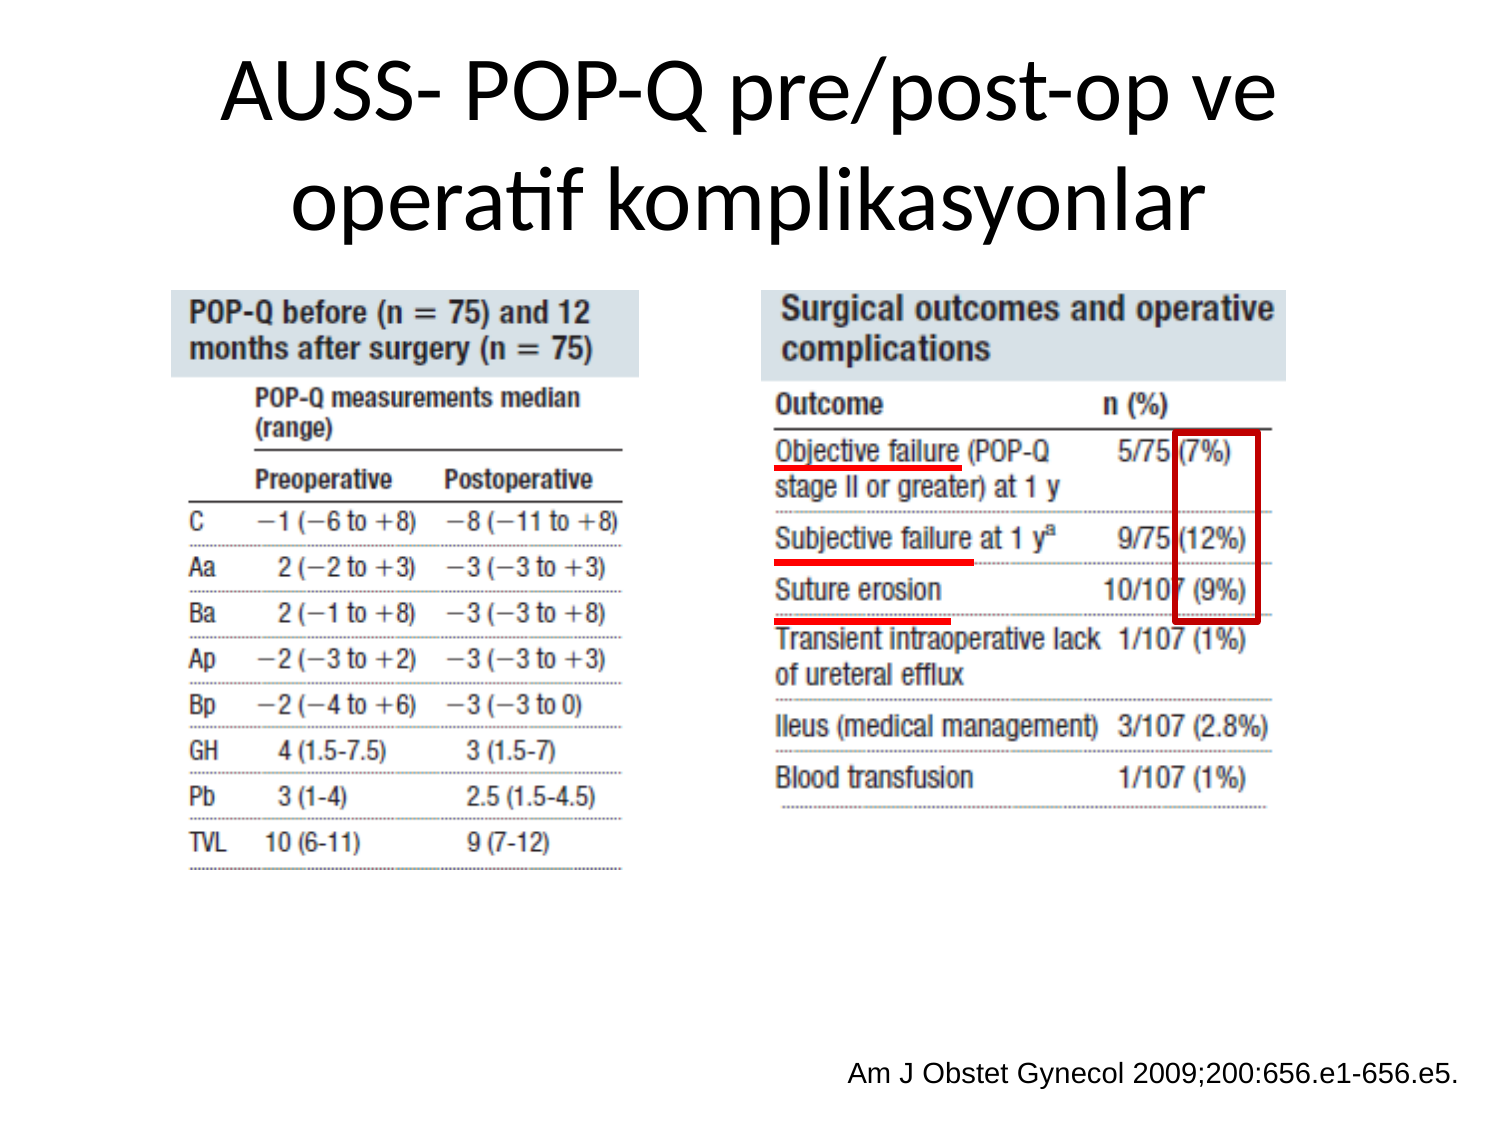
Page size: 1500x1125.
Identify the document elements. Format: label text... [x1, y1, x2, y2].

text_box Am J Obstet Gynecol 2009;200:656.e1-656.e5. [832, 1046, 1483, 1097]
title AUSS- POP-Q pre/post-op ve operatif komplikasyonlar [74, 44, 1426, 233]
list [170, 290, 639, 870]
picture [761, 290, 1287, 811]
